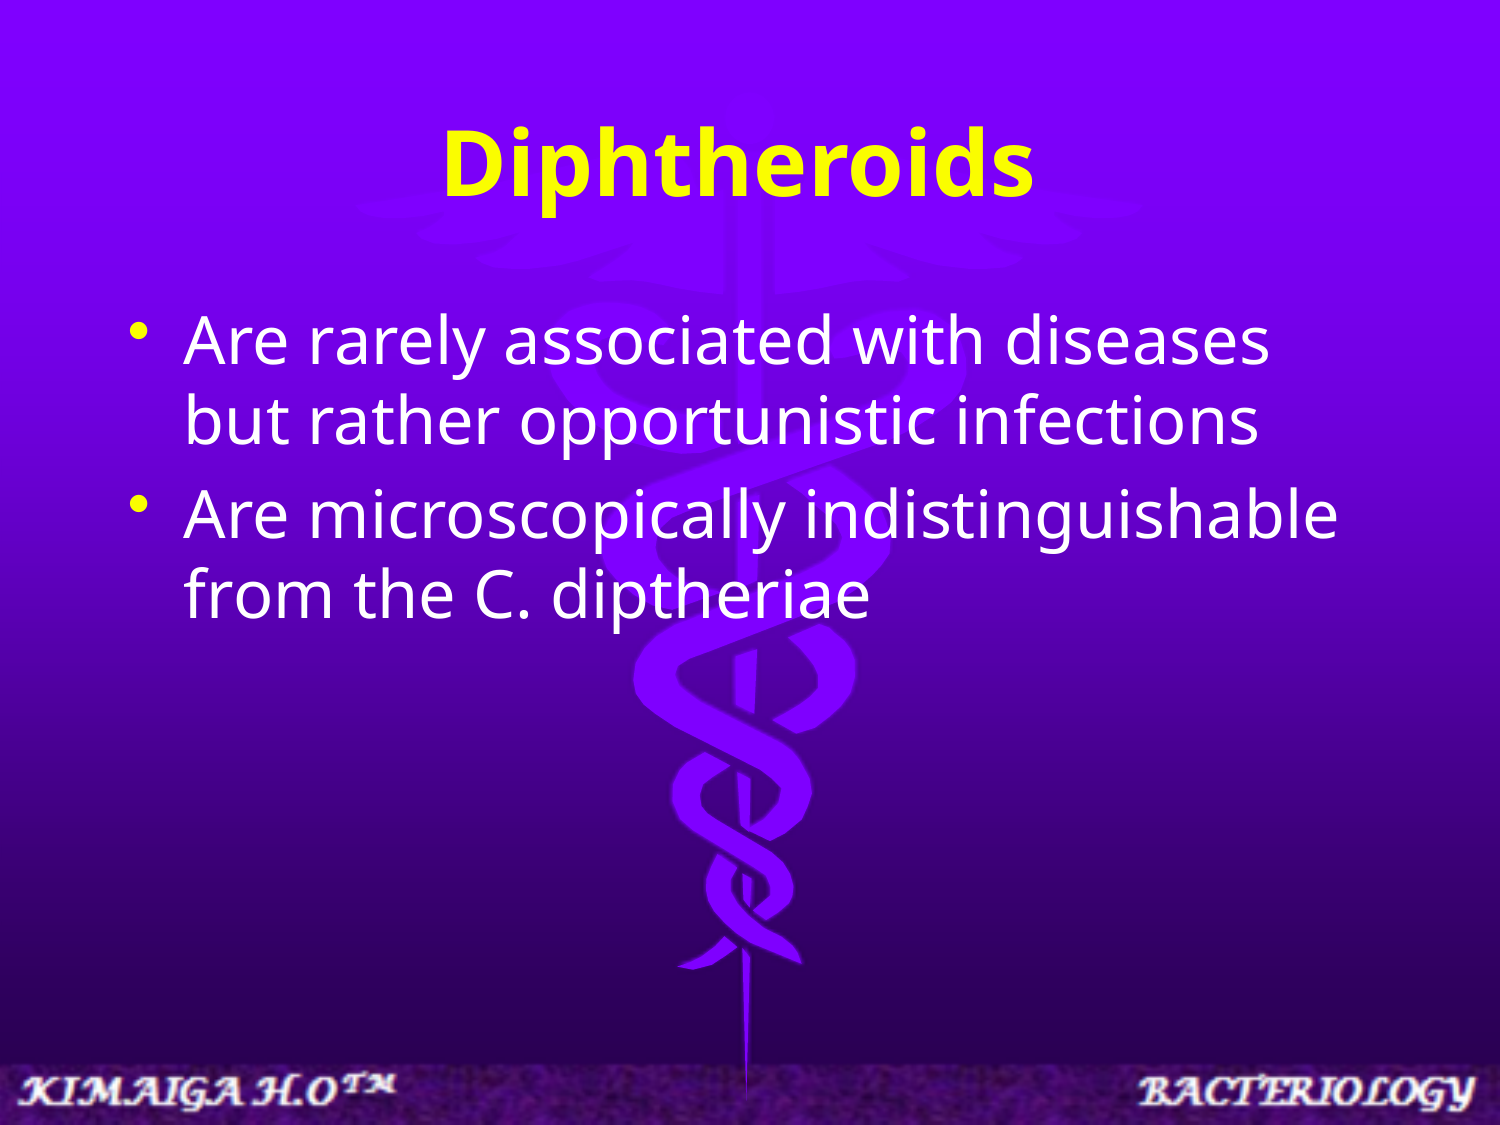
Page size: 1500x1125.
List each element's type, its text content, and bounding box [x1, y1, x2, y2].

picture [0, 0, 1500, 1125]
title Diphtheroids [112, 65, 1388, 254]
list Are rarely associated with diseases but rather opportunistic infections Are microscopically indistinguishable from the C. diptheriae [112, 290, 1388, 966]
